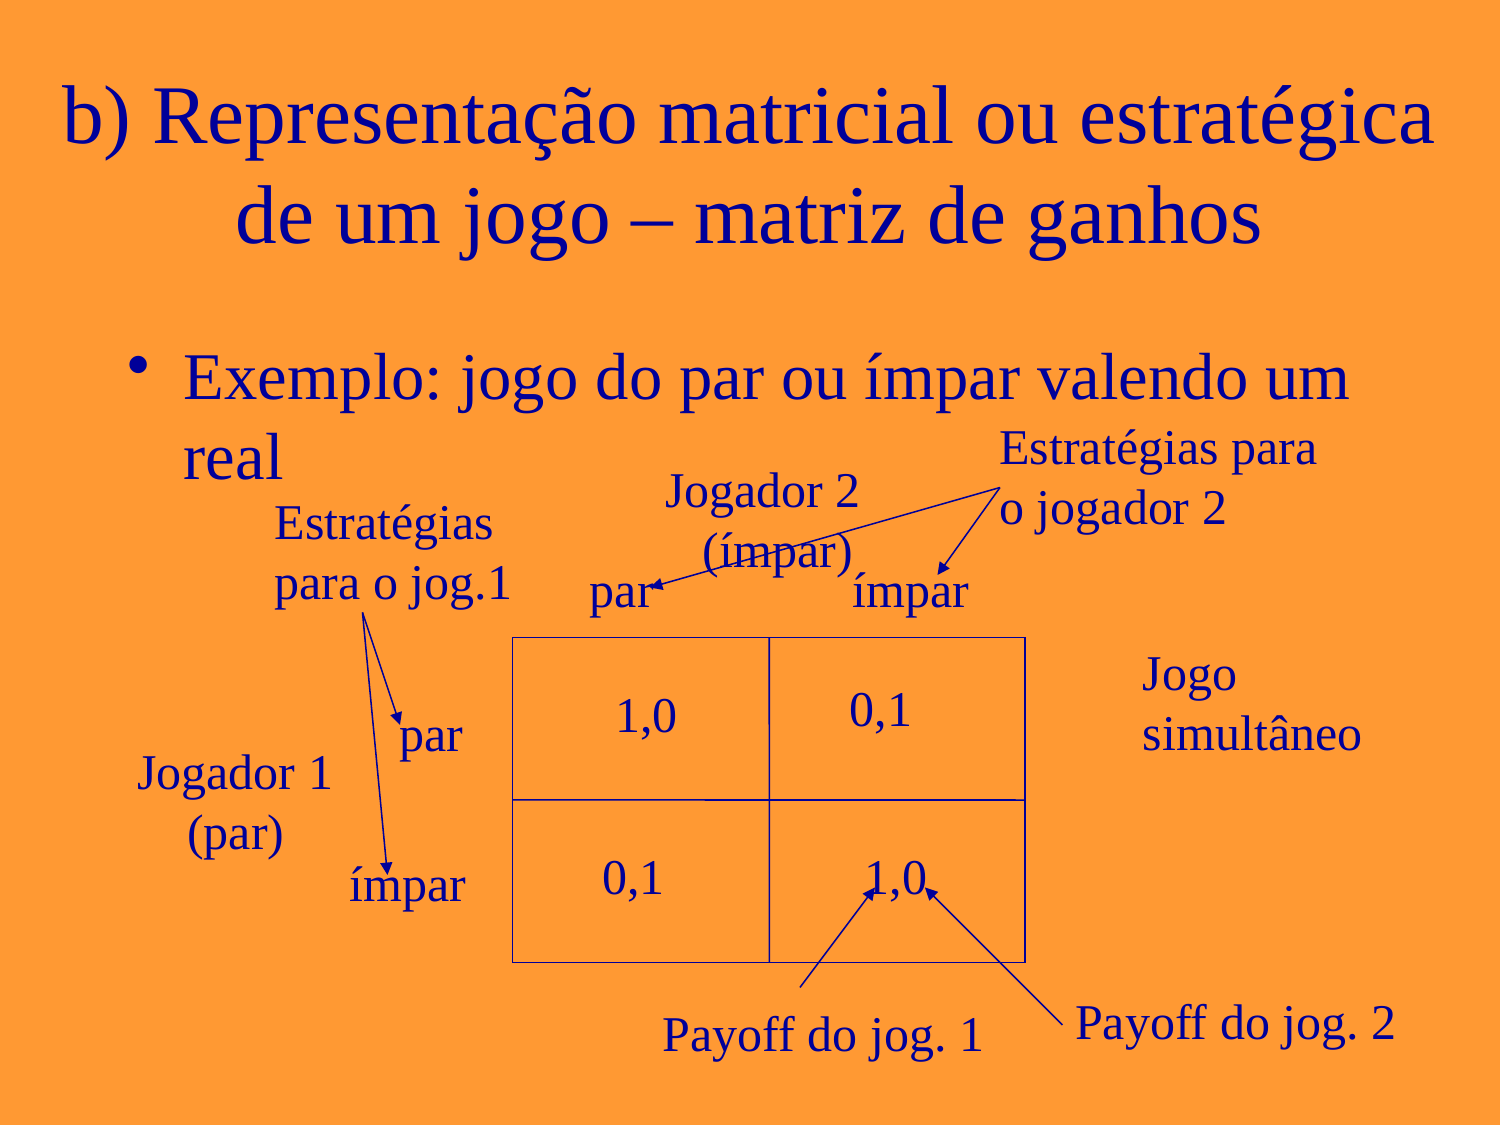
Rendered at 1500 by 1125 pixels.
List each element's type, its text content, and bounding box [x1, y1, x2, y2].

text_box ímpar [334, 884, 482, 919]
text_box 0,1 [587, 837, 680, 913]
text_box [924, 887, 1413, 1057]
text_box Jogo simultâneo [1128, 633, 1412, 768]
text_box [647, 887, 1000, 1070]
text_box [512, 800, 769, 963]
text_box par [575, 549, 669, 625]
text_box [259, 481, 528, 876]
text_box ímpar [837, 596, 985, 625]
text_box [533, 637, 769, 799]
list Exemplo: jogo do par ou ímpar valendo um real [112, 324, 1388, 1001]
text_box Jogador 1 (par) [122, 731, 254, 867]
text_box 1,0 [850, 837, 943, 885]
text_box 1,0 [600, 674, 693, 750]
text_box [770, 637, 1025, 885]
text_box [649, 406, 1333, 588]
text_box 0,1 [835, 669, 928, 744]
title b) Representação matricial ou estratégica de um jogo – matriz de ganhos [41, 66, 1459, 255]
